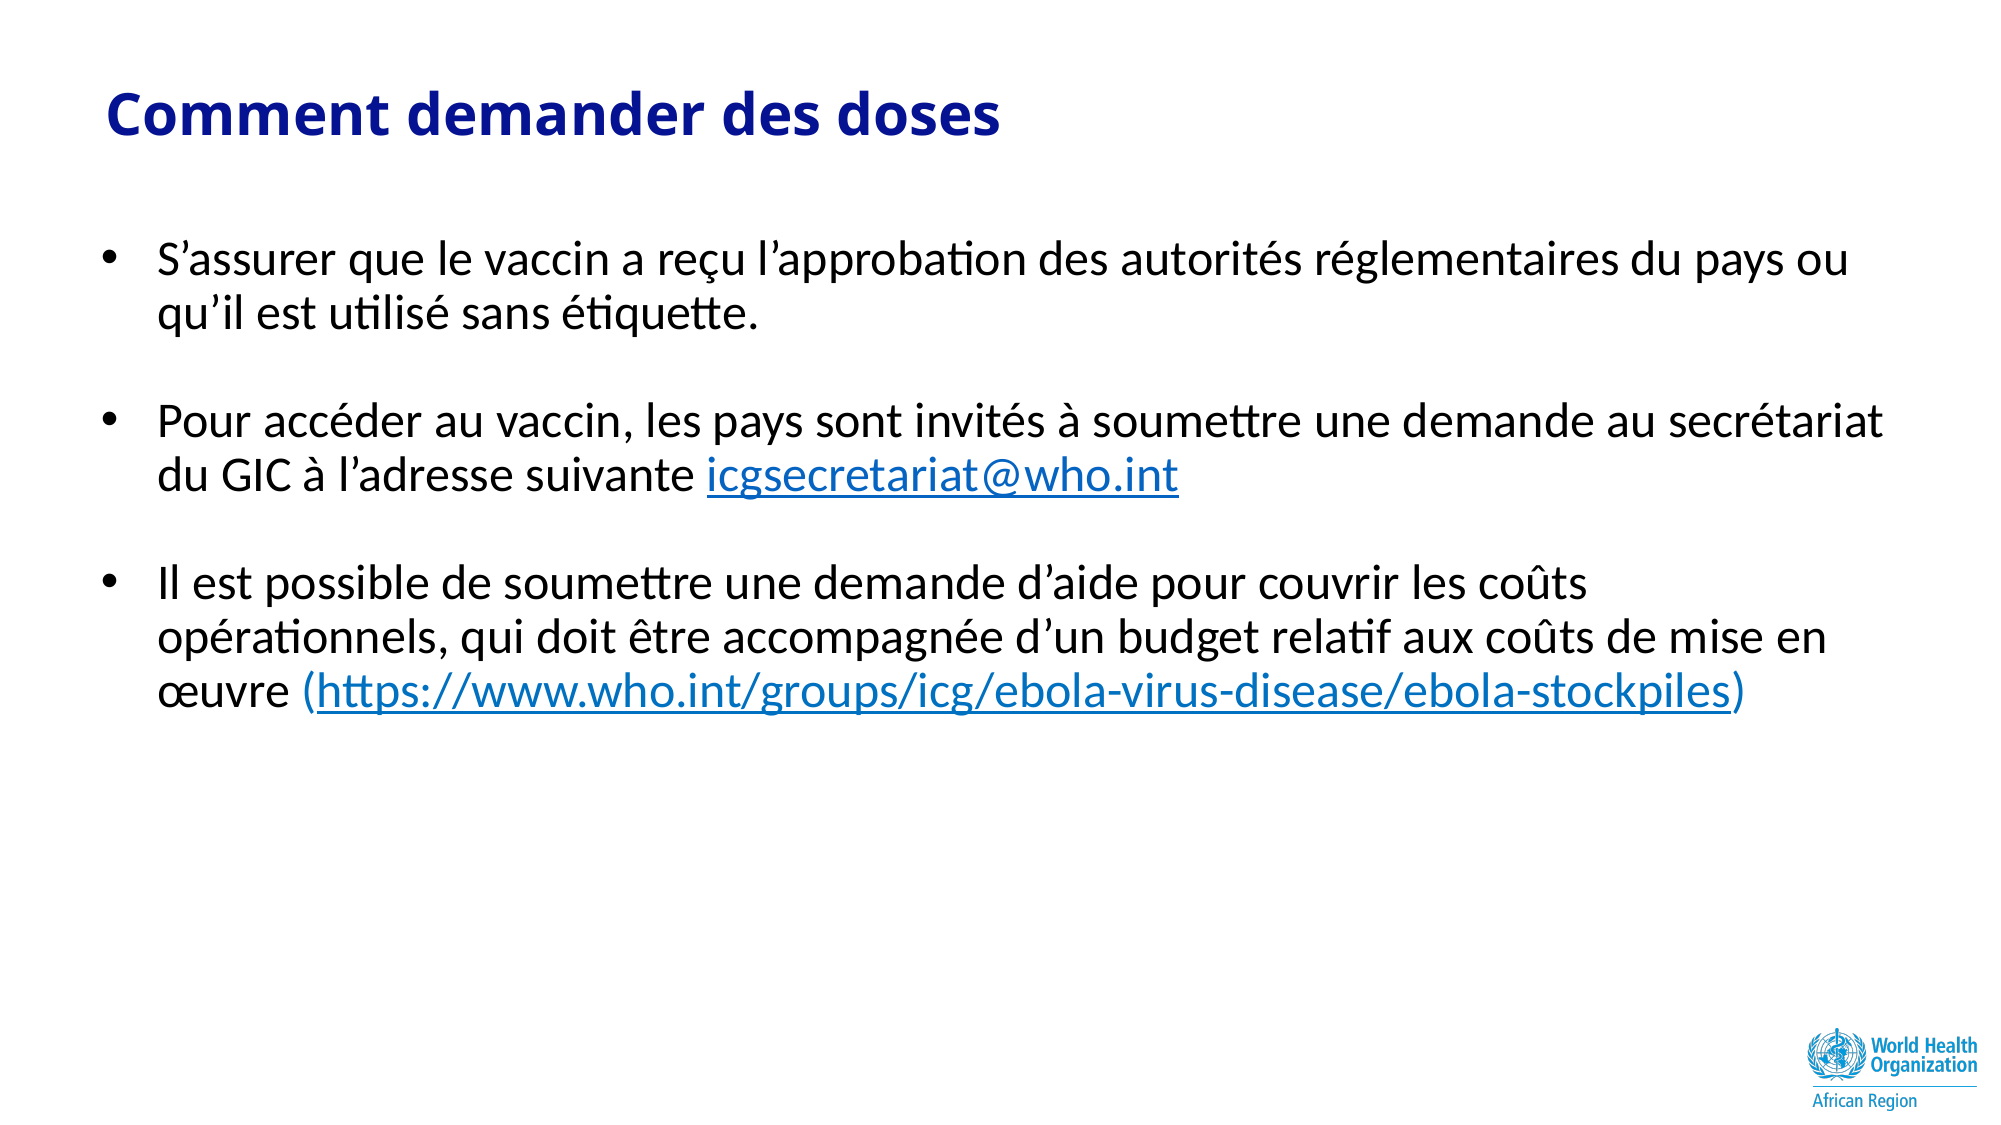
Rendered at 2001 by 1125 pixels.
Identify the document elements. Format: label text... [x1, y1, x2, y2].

title Comment demander des doses [90, 59, 1902, 174]
picture [1806, 1028, 1978, 1111]
list S’assurer que le vaccin a reçu l’approbation des autorités réglementaires du pays ou qu’il est utilisé sans étiquette. Pour accéder au vaccin, les pays sont invités à soumettre une demande au secrétariat du GIC à l’adresse suivante icgsecretariat@who.int Il est possible de soumettre une demande d’aide pour couvrir les coûts opérationnels, qui doit être accompagnée d’un budget relatif aux coûts de mise en œuvre (https://www.who.int/groups/icg/ebola-virus-disease/ebola-stockpiles) [85, 224, 1905, 1014]
